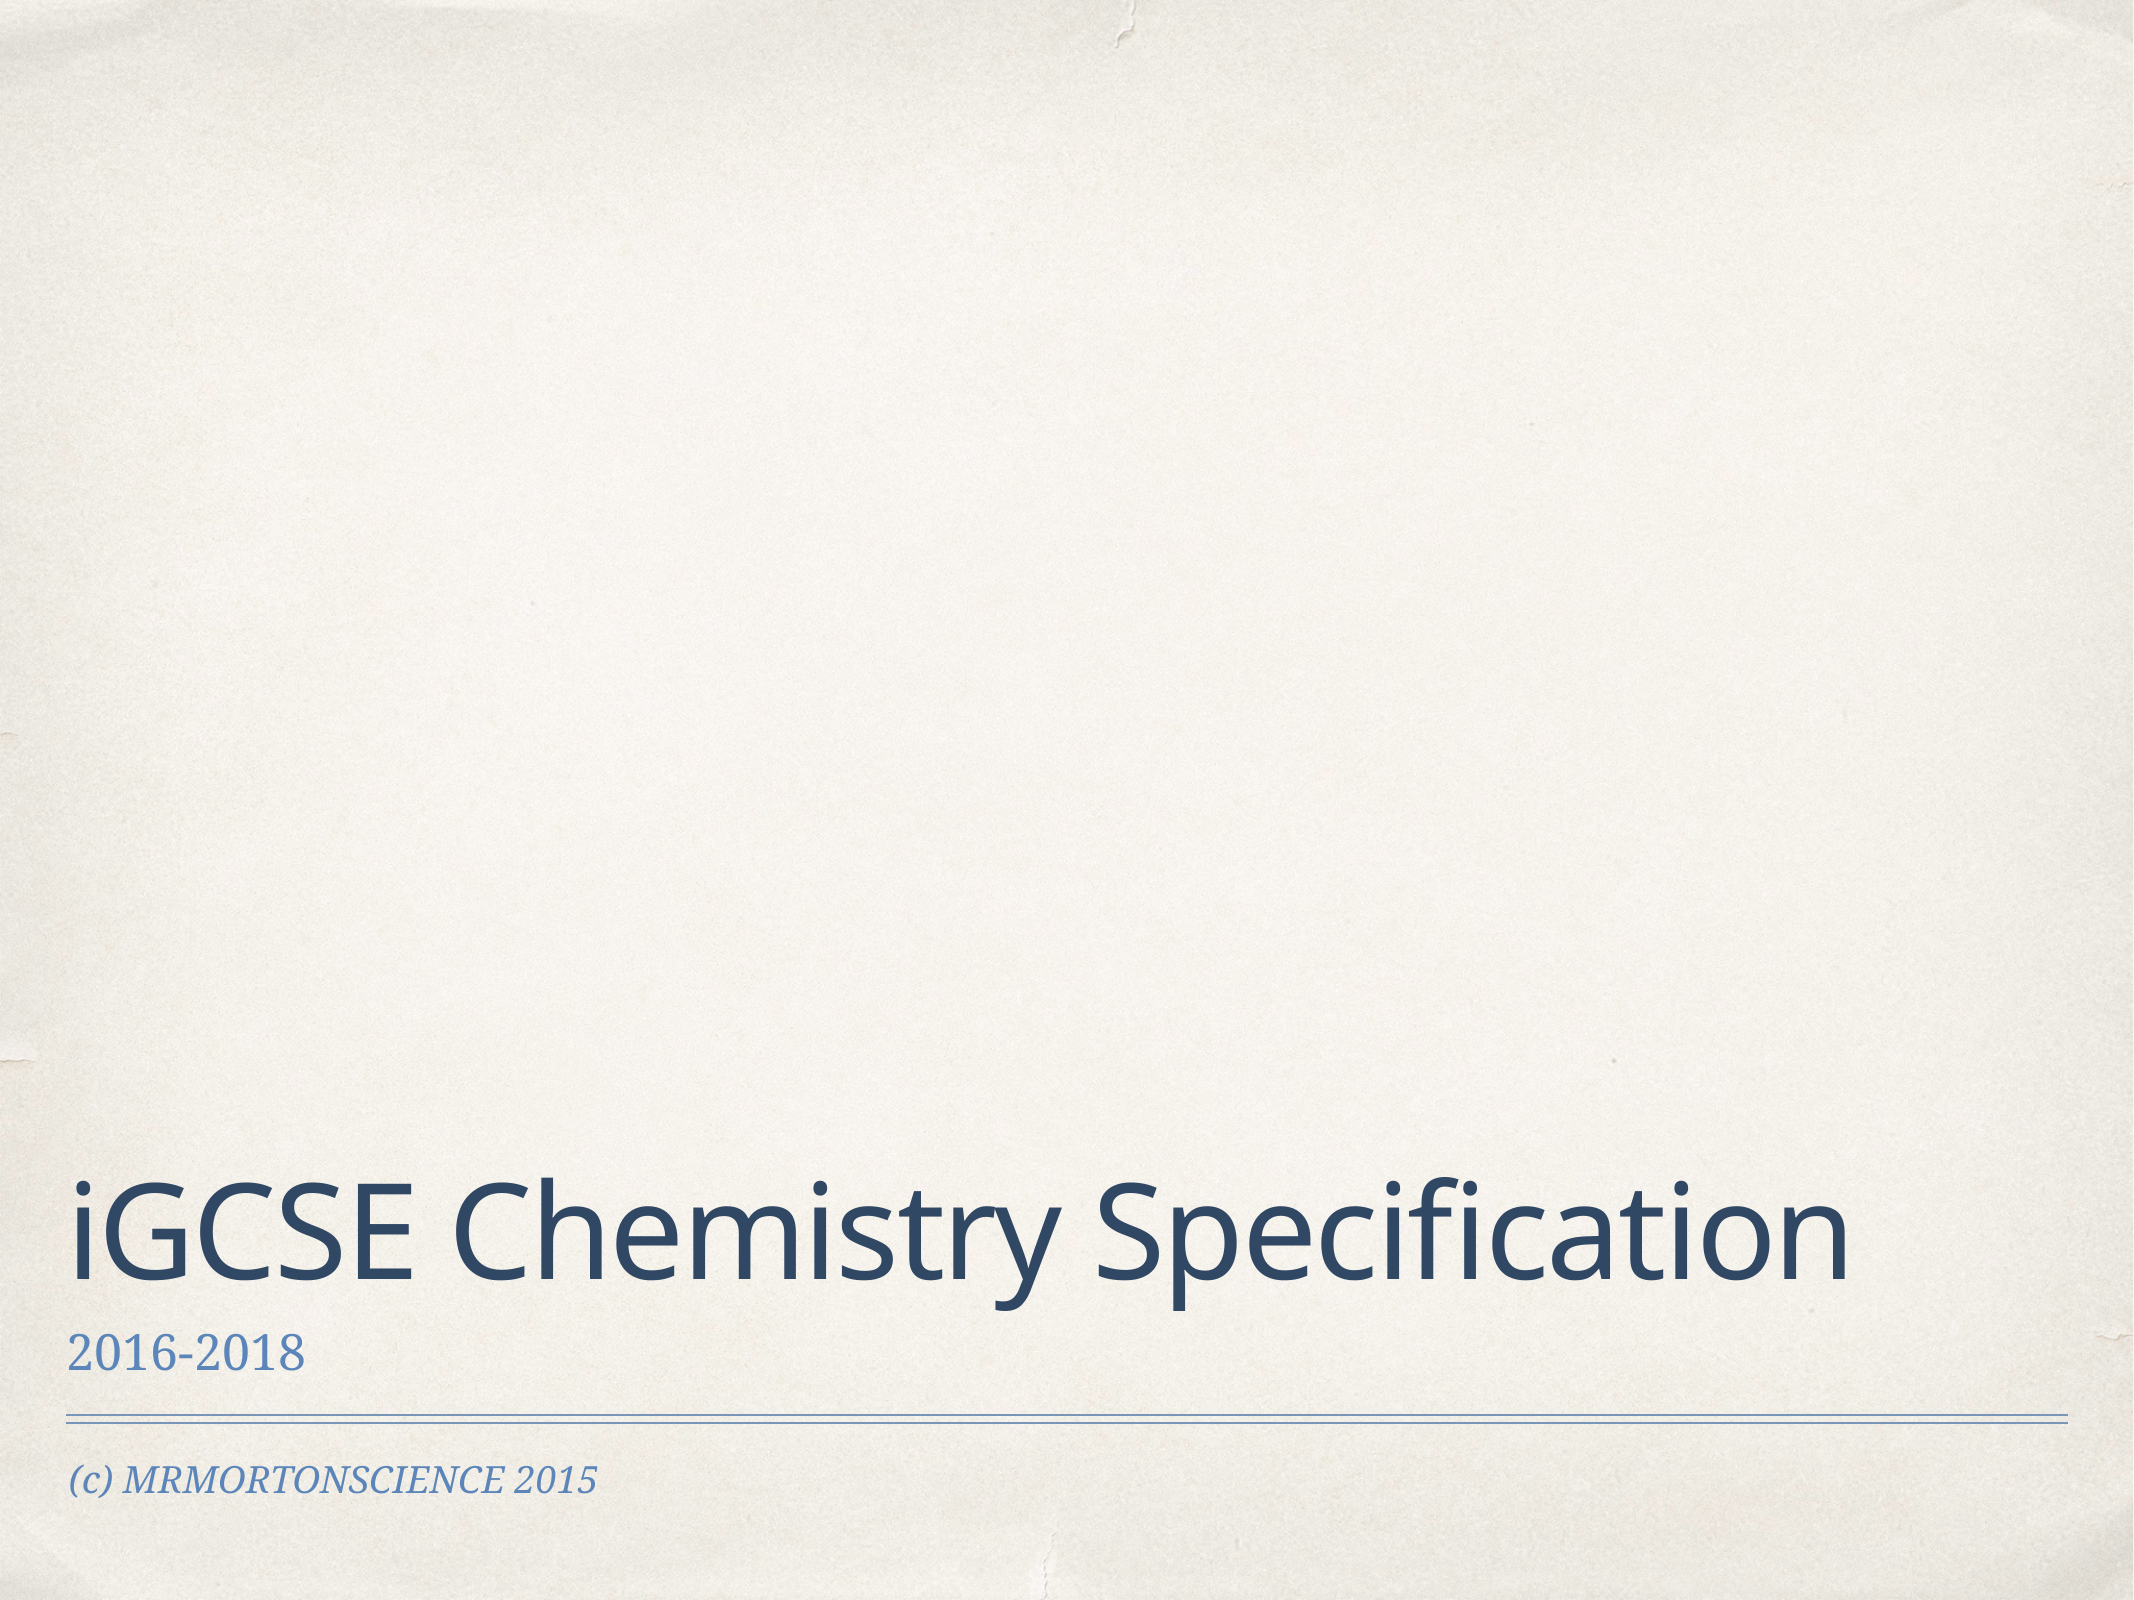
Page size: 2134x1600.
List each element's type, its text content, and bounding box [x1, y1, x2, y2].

picture [0, 0, 2134, 1600]
list 2016-2018 [57, 1311, 2076, 1397]
title iGCSE Chemistry Specification [57, 968, 2076, 1311]
list (c) MRMORTONSCIENCE 2015 [60, 1444, 2072, 1512]
